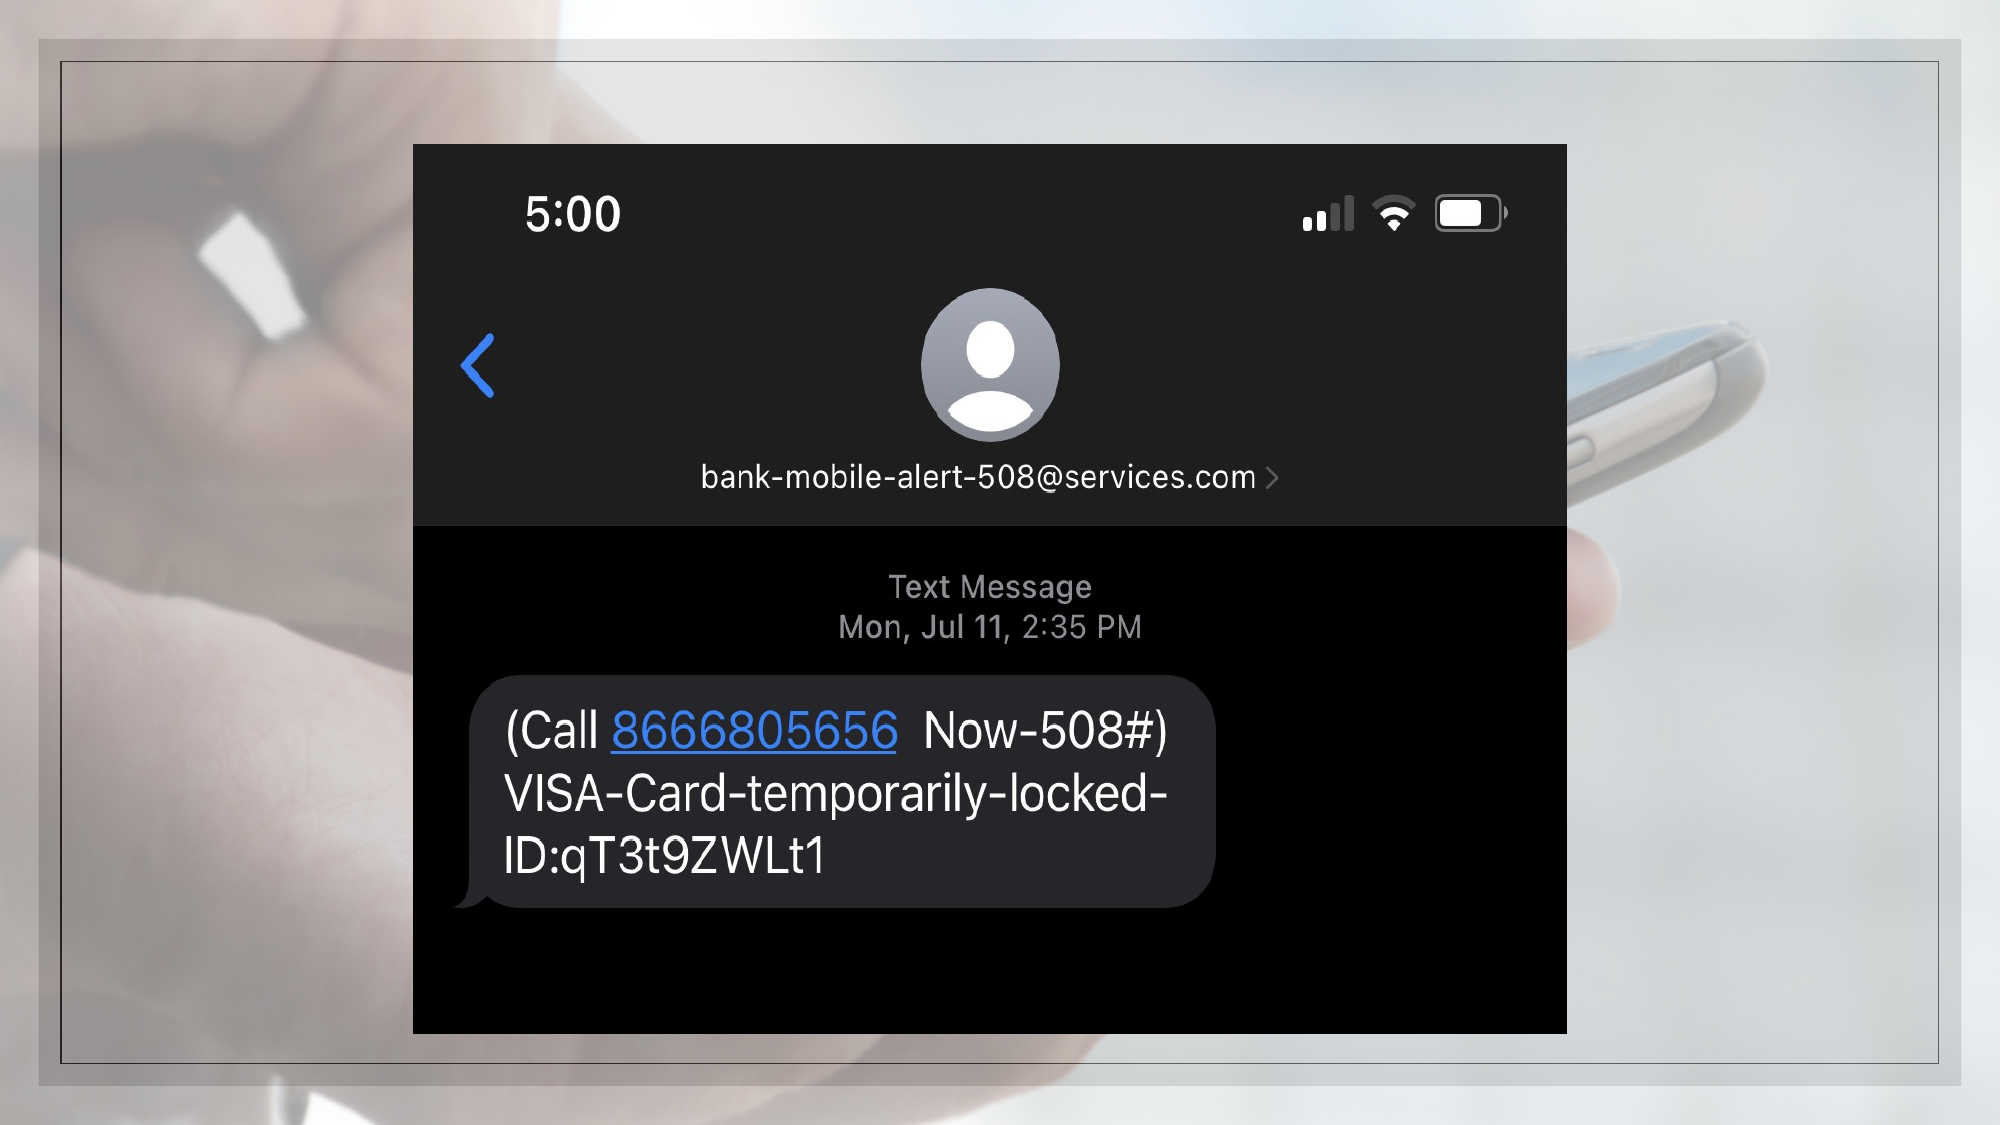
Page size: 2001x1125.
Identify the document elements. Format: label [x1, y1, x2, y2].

picture [0, 0, 2000, 1125]
list [413, 144, 1567, 1034]
